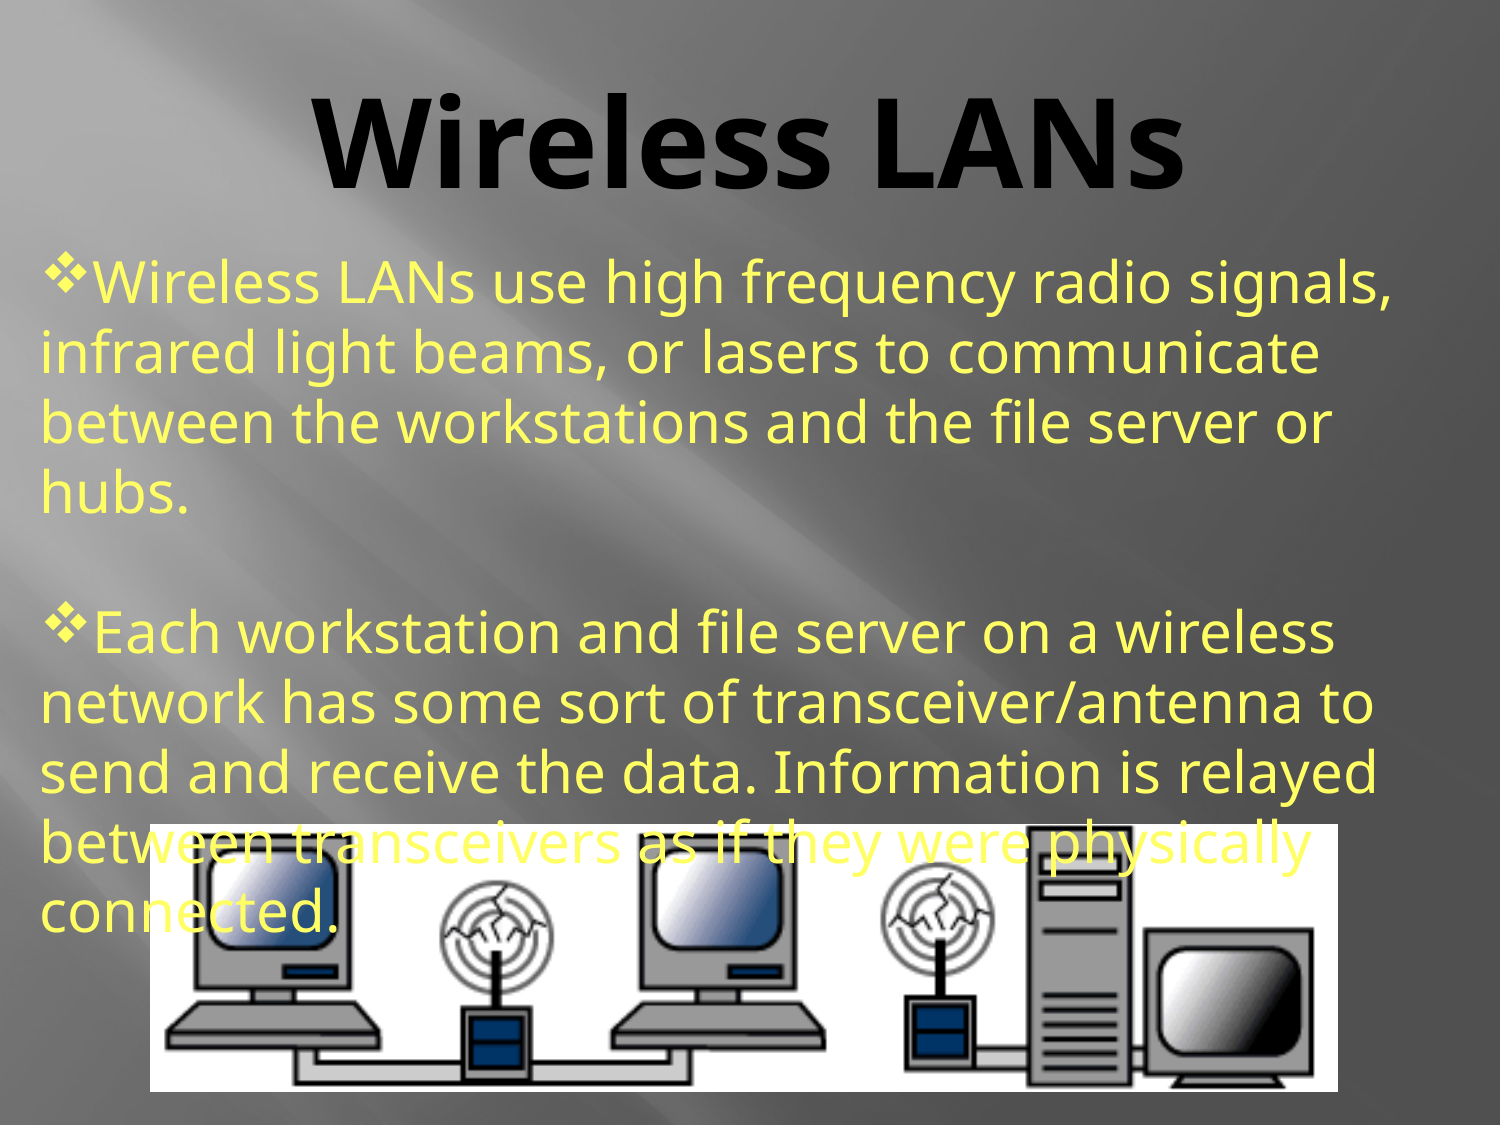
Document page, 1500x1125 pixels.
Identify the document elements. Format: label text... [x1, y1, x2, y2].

text_box Wireless LANs use high frequency radio signals, infrared light beams, or lasers to communicate between the workstations and the file server or hubs. Each workstation and file server on a wireless network has some sort of transceiver/antenna to send and receive the data. Information is relayed between transceivers as if they were physically connected. [24, 237, 1475, 952]
title Wireless LANs [75, 45, 1425, 233]
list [149, 824, 1338, 1093]
